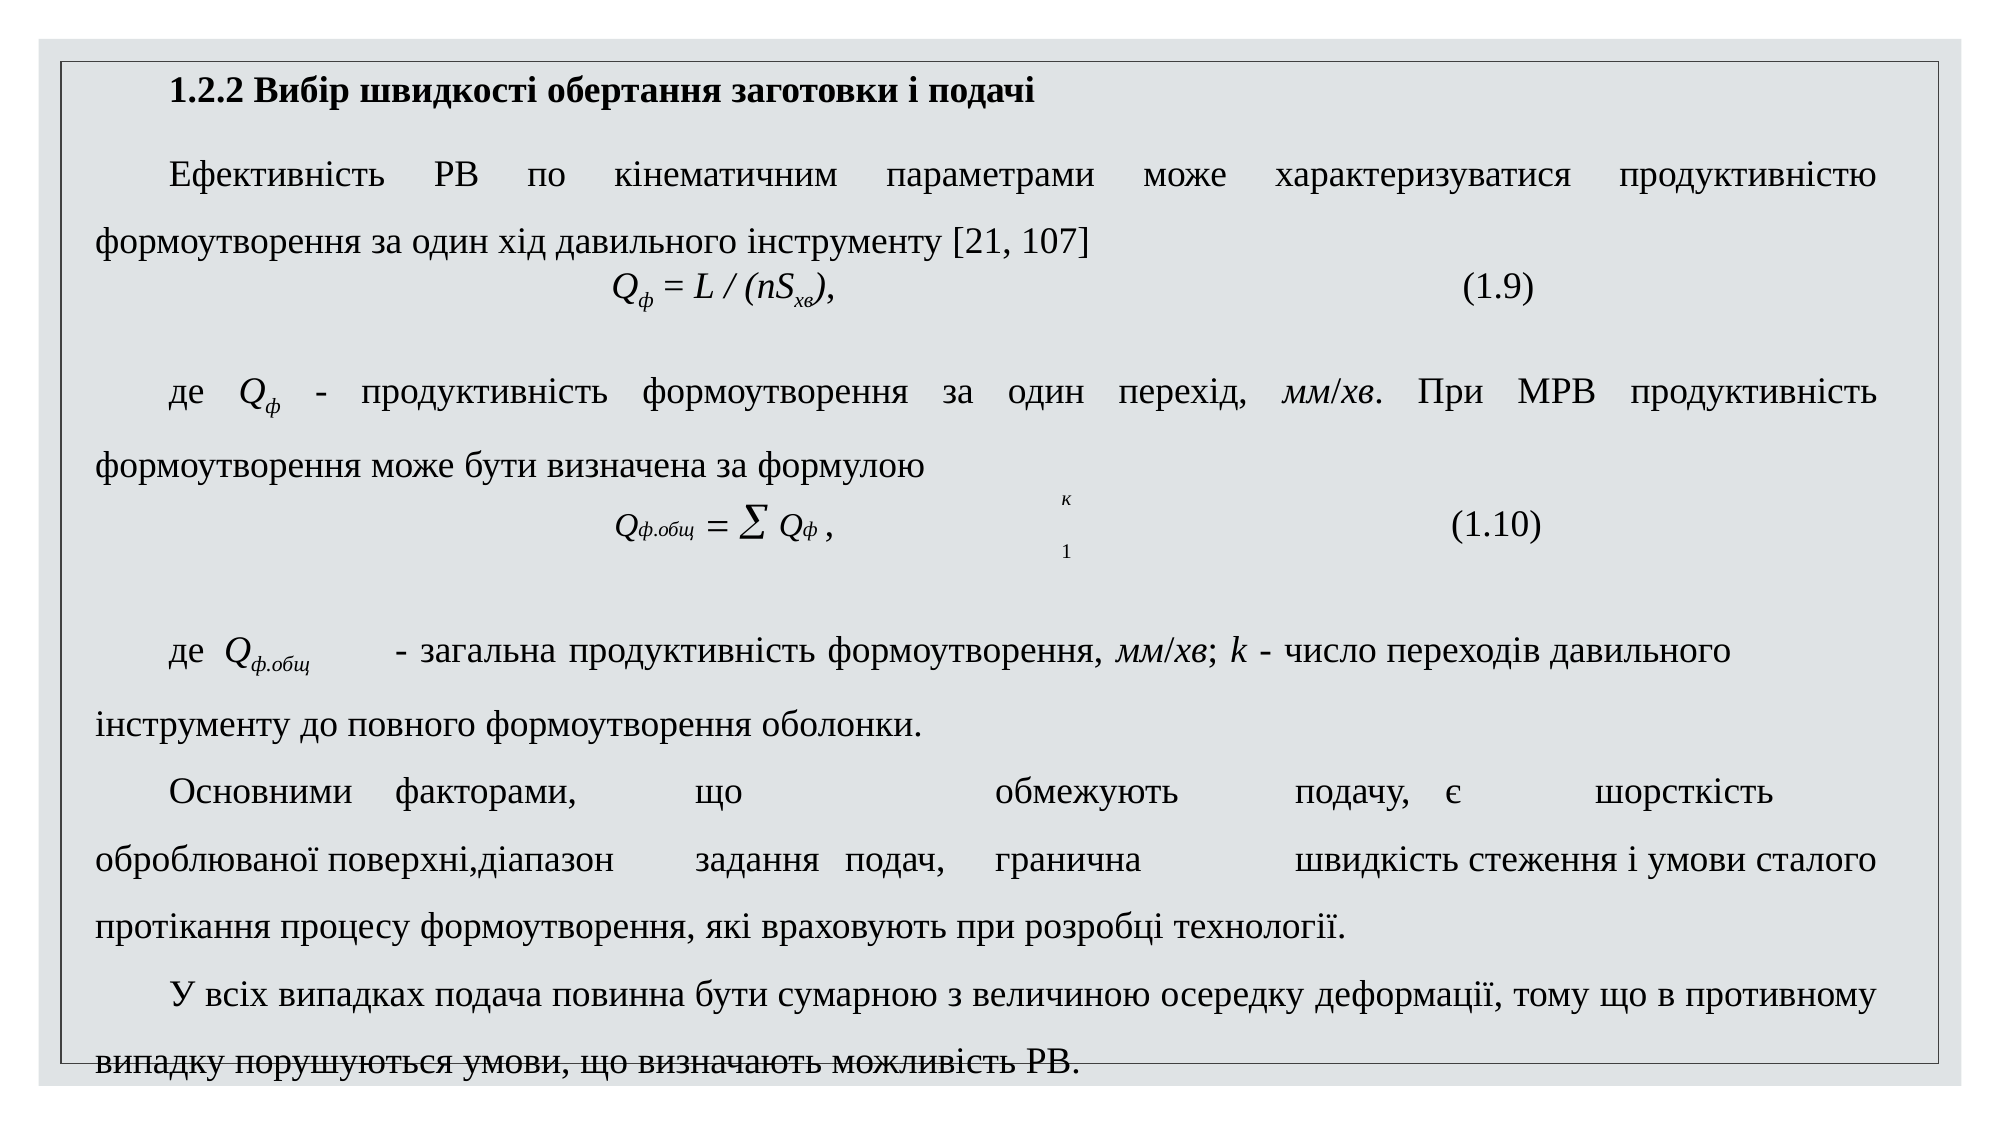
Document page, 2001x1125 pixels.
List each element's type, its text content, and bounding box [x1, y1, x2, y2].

text_box 1.2.2 Вибір швидкості обертання заготовки і подачі Ефективність РВ по кінематичним параметрами може характеризуватися продуктивністю формоутворення за один хід давильного інструменту [21, 107] Qф = L / (nSхв), (1.9) де Qф - продуктивність формоутворення за один перехід, мм/хв. При МРВ продуктивність формоутворення може бути визначена за формулою к Qф.общ = å Qф , (1.10) 1 де Qф.общ - загальна продуктивність формоутворення, мм/хв; k - число переходів давильного інструменту до повного формоутворення оболонки. Основними факторами, що обмежують подачу, є шорсткість оброблюваної поверхні,діапазон задання подач, гранична швидкість стеження і умови сталого протікання процесу формоутворення, які враховують при розробці технології. У всіх випадках подача повинна бути сумарною з величиною осередку деформації, тому що в противному випадку порушуються умови, що визначають можливість РВ. [69, 57, 1931, 1089]
